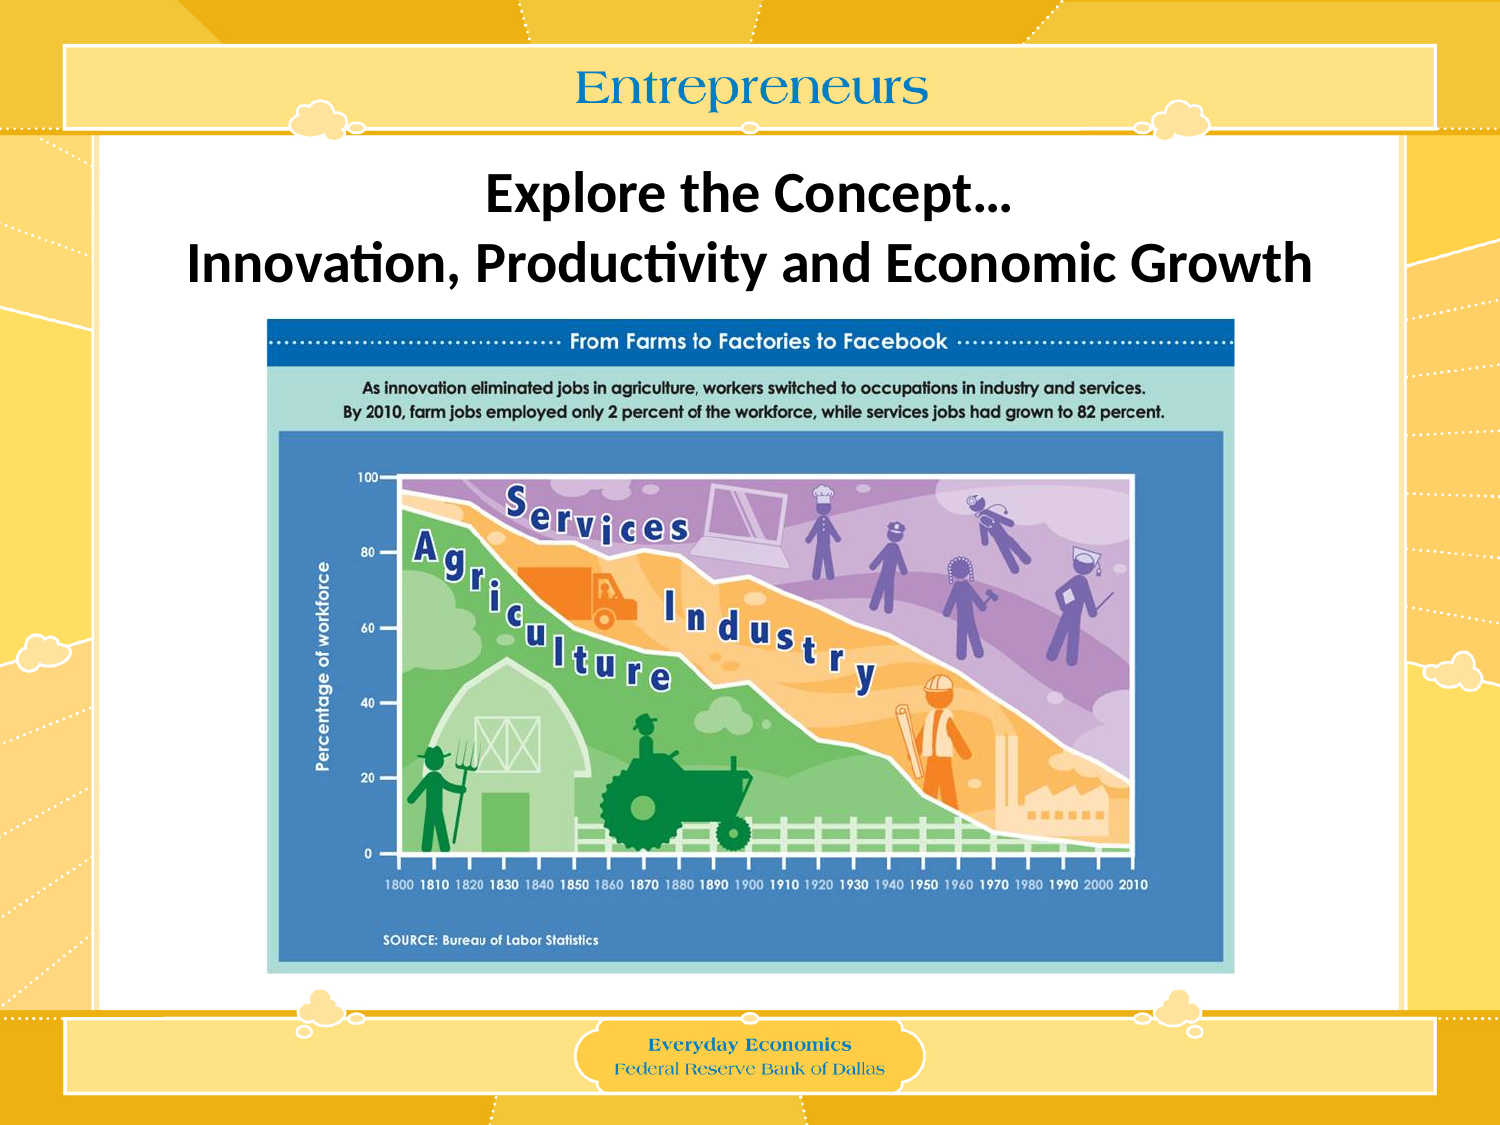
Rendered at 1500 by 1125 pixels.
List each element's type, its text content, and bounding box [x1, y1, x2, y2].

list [265, 318, 1235, 974]
text_box Explore the Concept… Innovation, Productivity and Economic Growth [165, 146, 1335, 302]
picture [0, 0, 1500, 1125]
